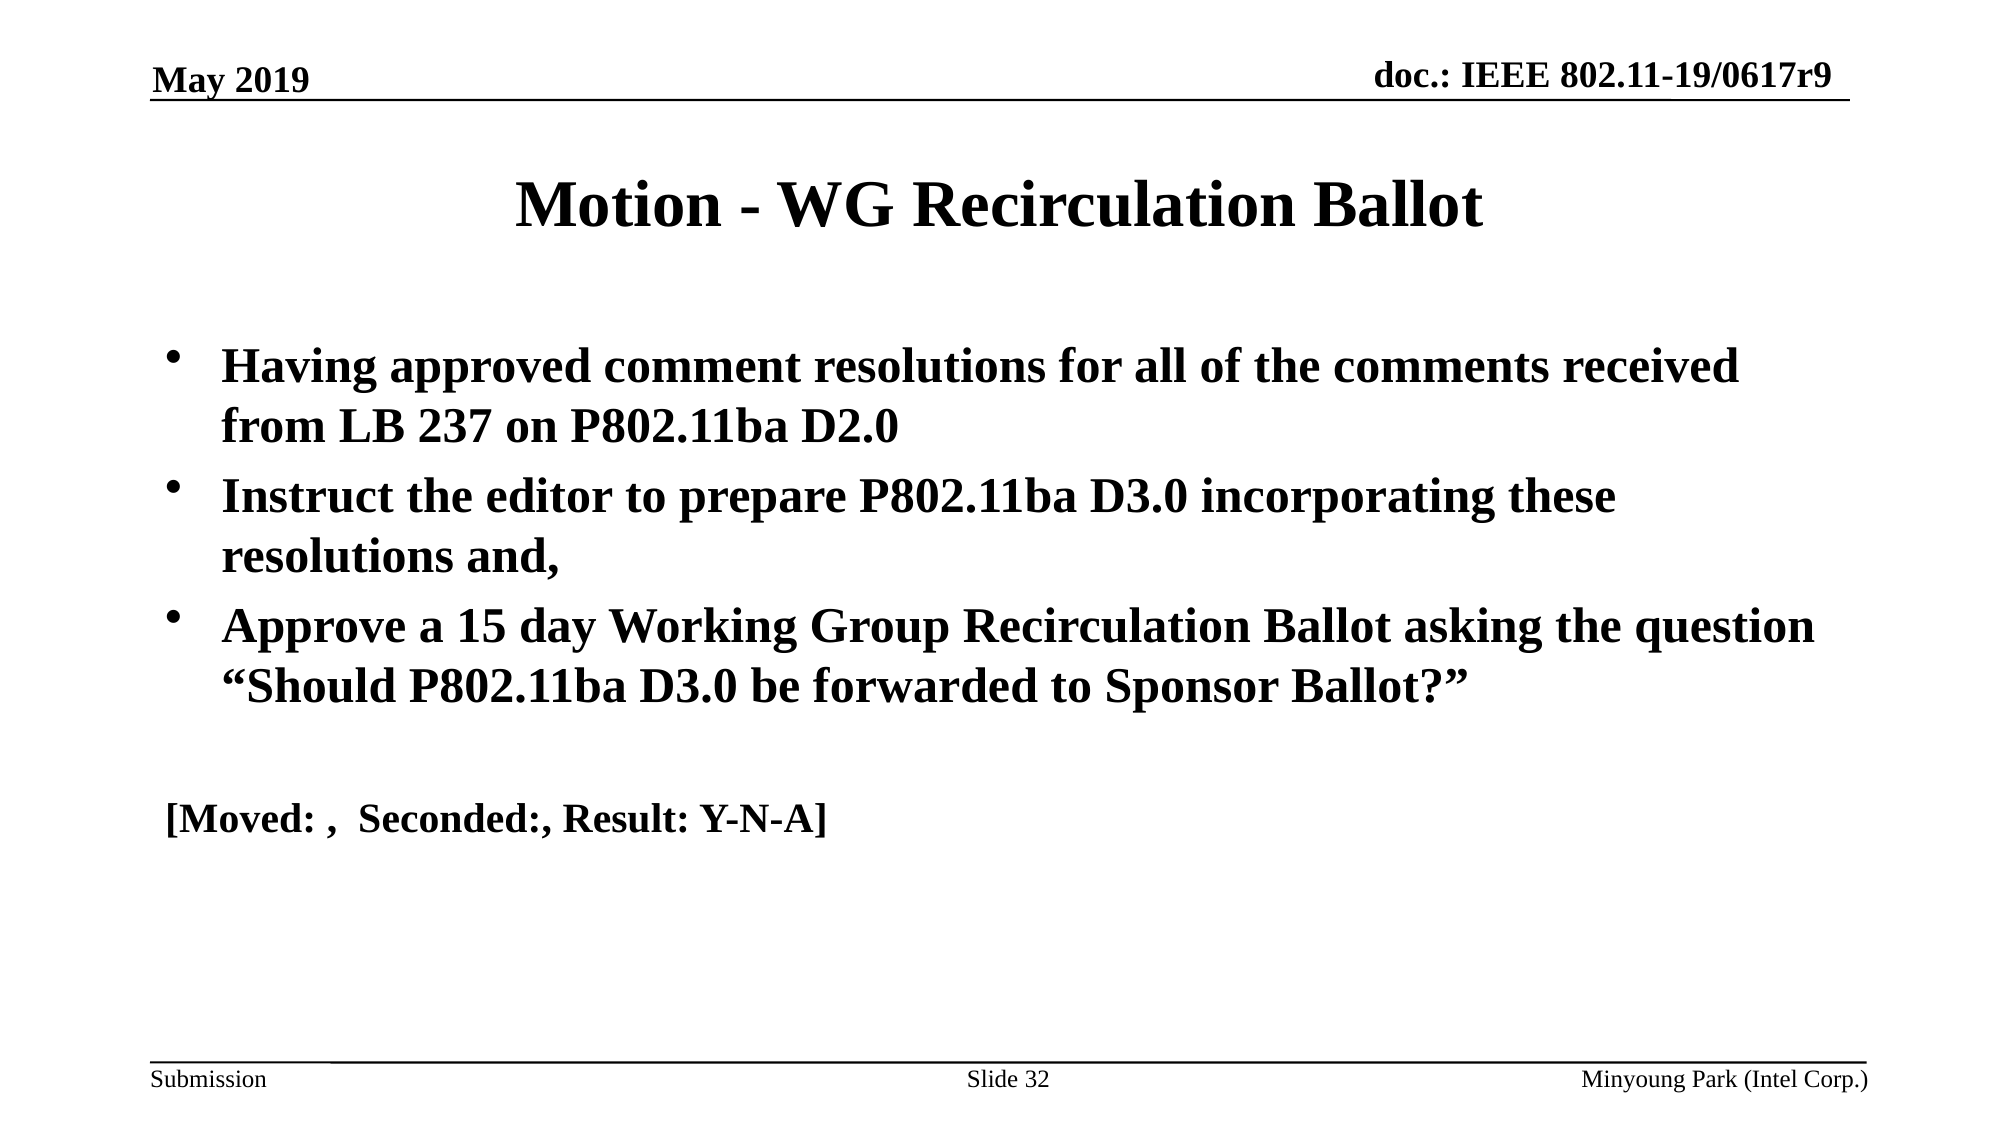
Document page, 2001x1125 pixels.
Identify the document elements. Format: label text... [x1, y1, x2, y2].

title Motion - WG Recirculation Ballot [150, 112, 1850, 288]
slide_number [152, 54, 347, 101]
footer Minyoung Park (Intel Corp.) [1266, 1061, 1869, 1093]
slide_number Slide 32 [964, 1061, 1053, 1093]
list Having approved comment resolutions for all of the comments received from LB 237 on P802.11ba D2.0 Instruct the editor to prepare P802.11ba D3.0 incorporating these resolutions and, Approve a 15 day Working Group Recirculation Ballot asking the question “Should P802.11ba D3.0 be forwarded to Sponsor Ballot?” [Moved: , Seconded:, Result: Y-N-A] [150, 324, 1850, 1000]
